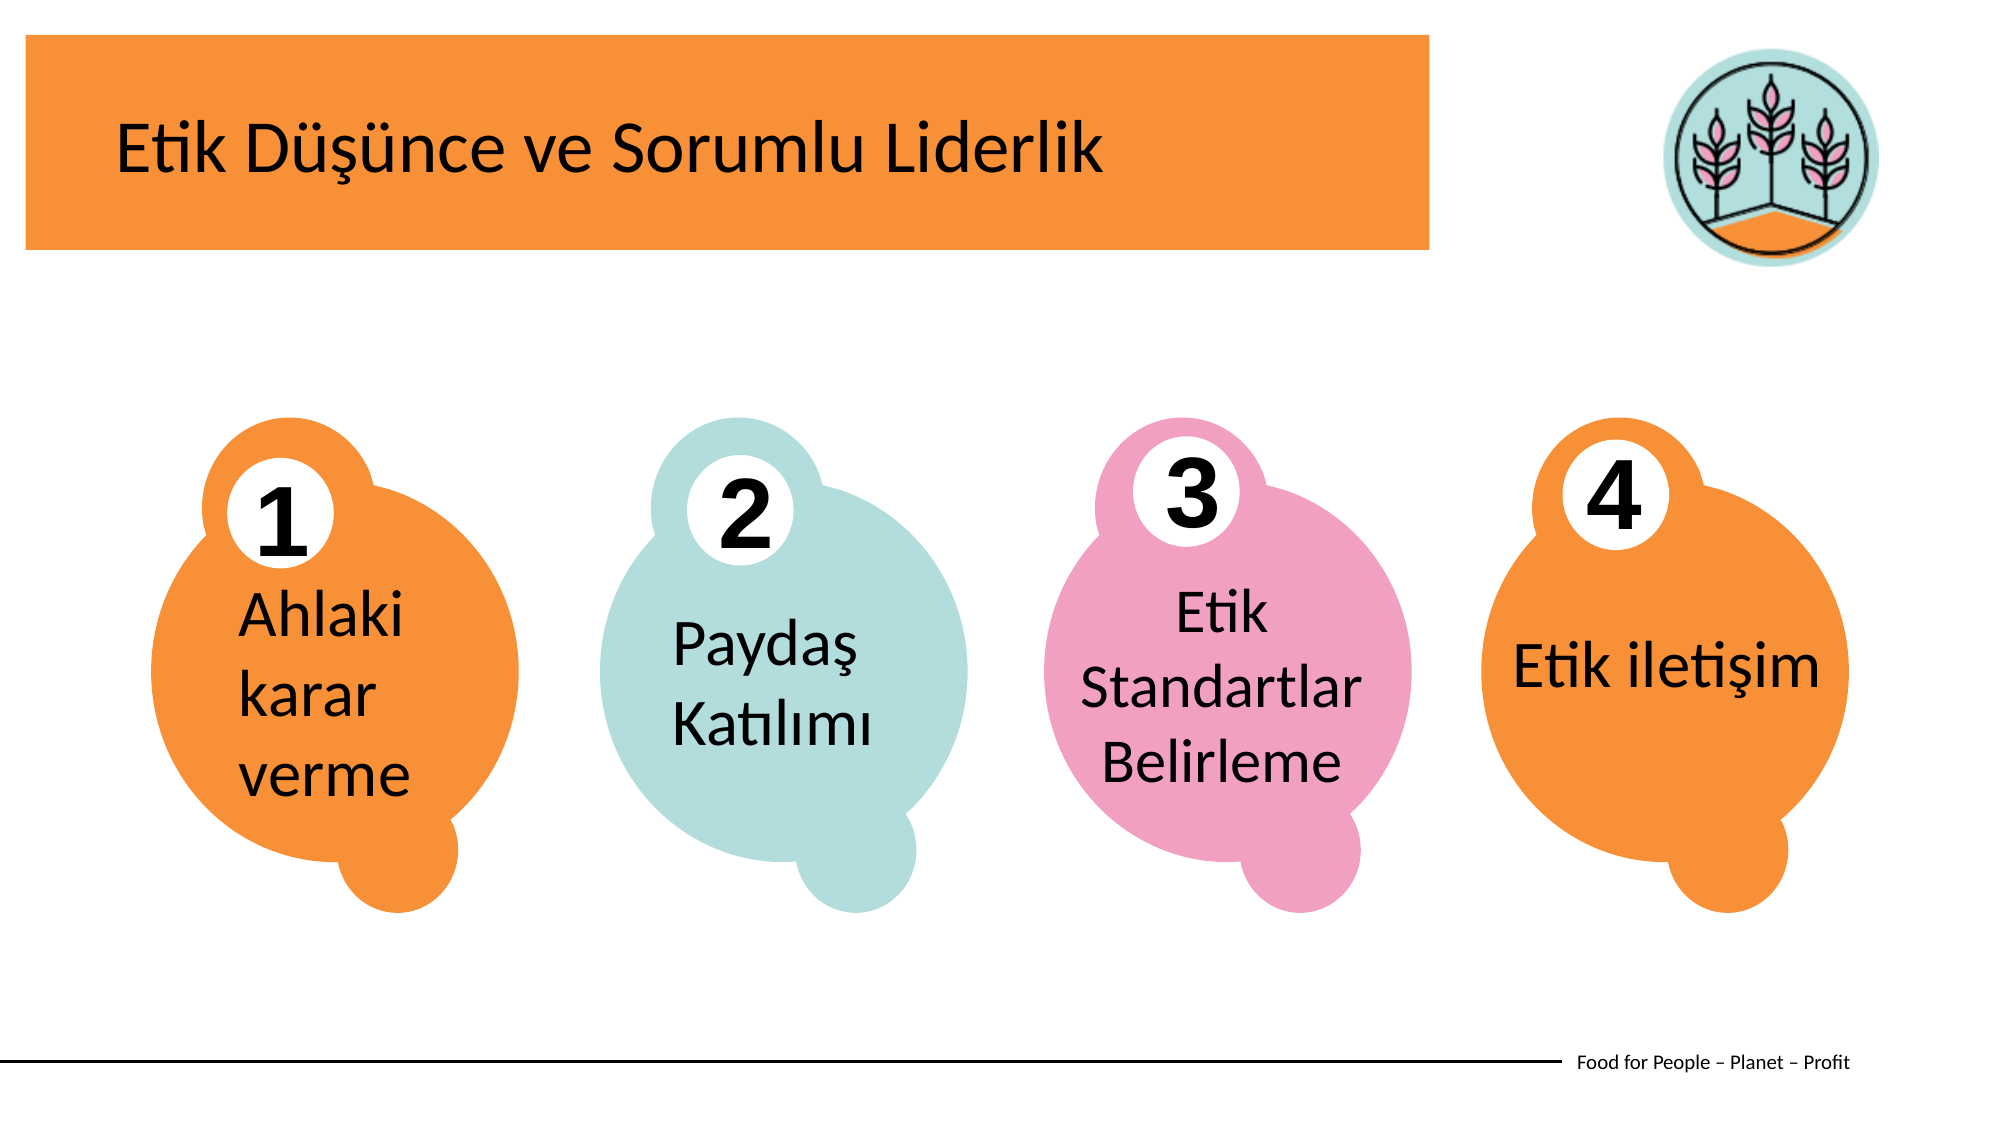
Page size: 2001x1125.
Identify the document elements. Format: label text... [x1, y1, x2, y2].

list 2 [679, 440, 776, 539]
list Paydaş Katılımı [657, 591, 1019, 752]
list Etik iletişim [1497, 612, 1943, 774]
list 4 [1547, 421, 1644, 520]
list 3 [1126, 419, 1223, 518]
list 1 [215, 448, 312, 547]
list Ahlaki karar verme [223, 562, 514, 723]
list Etik Düşünce ve Sorumlu Liderlik [25, 34, 1430, 250]
picture [1662, 41, 1879, 272]
list Etik Standartlar Belirleme [1064, 562, 1380, 723]
